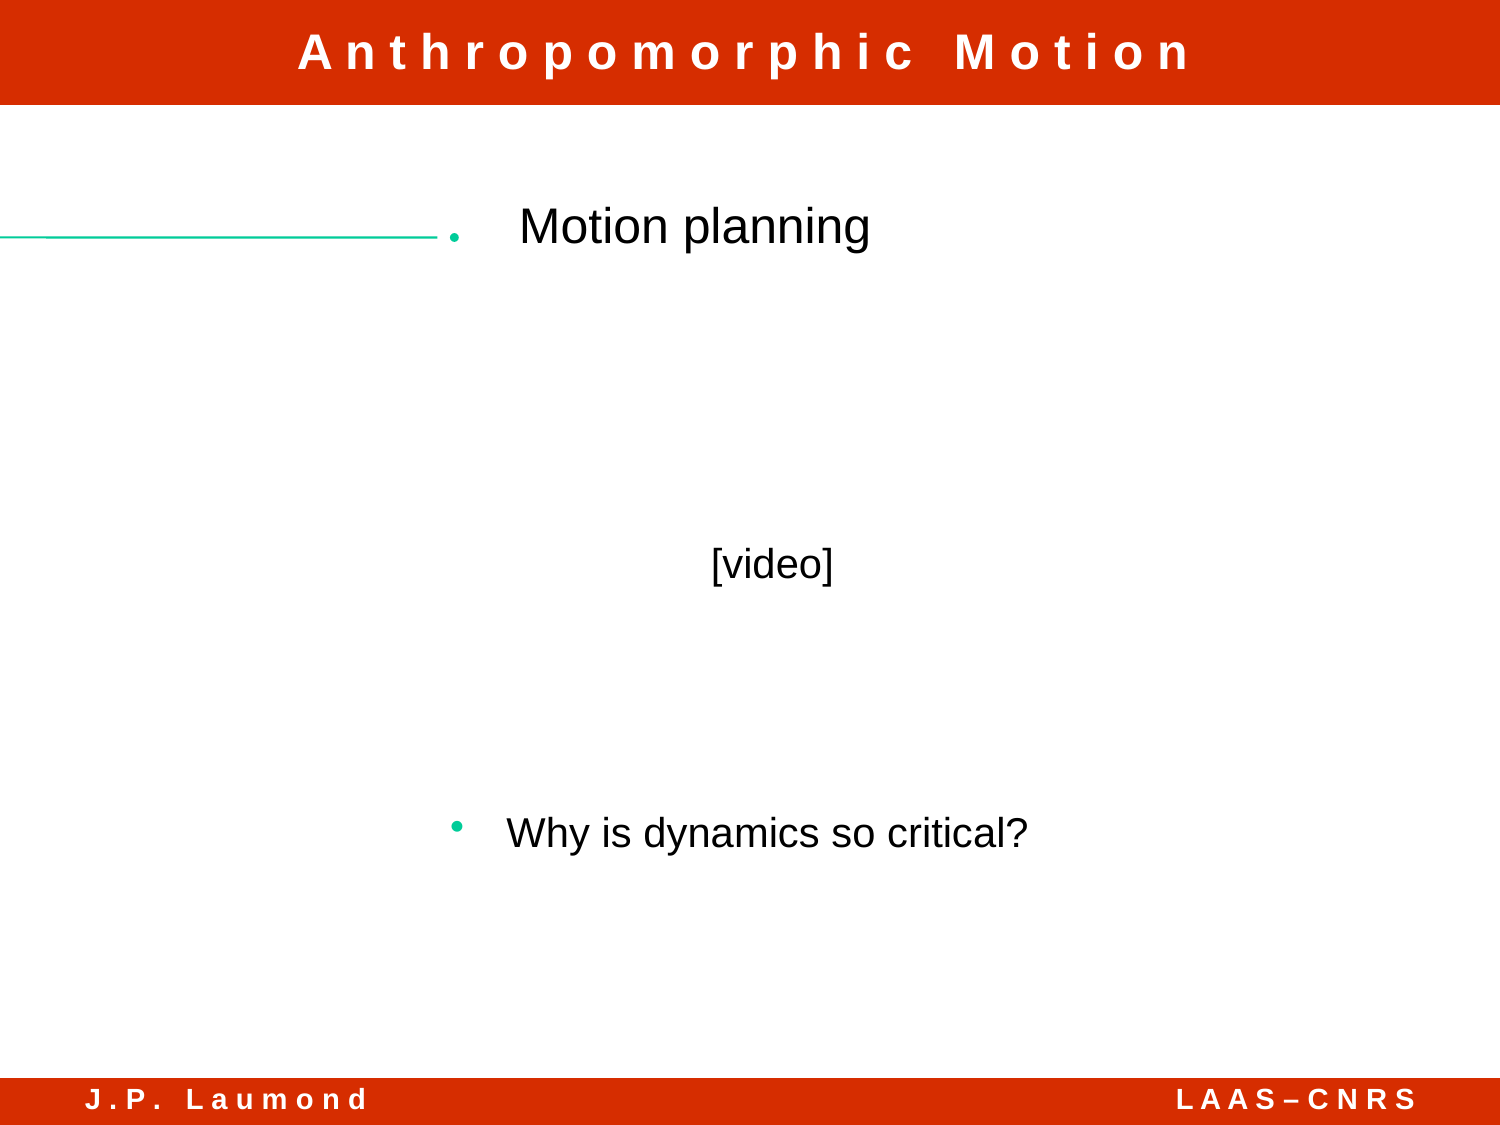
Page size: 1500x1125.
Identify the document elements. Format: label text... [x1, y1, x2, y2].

text_box [video] [464, 529, 980, 595]
text_box Motion planning [504, 186, 1184, 262]
text_box Why is dynamics so critical? [435, 793, 1500, 982]
picture [0, 1078, 1500, 1125]
picture [0, 0, 1500, 105]
